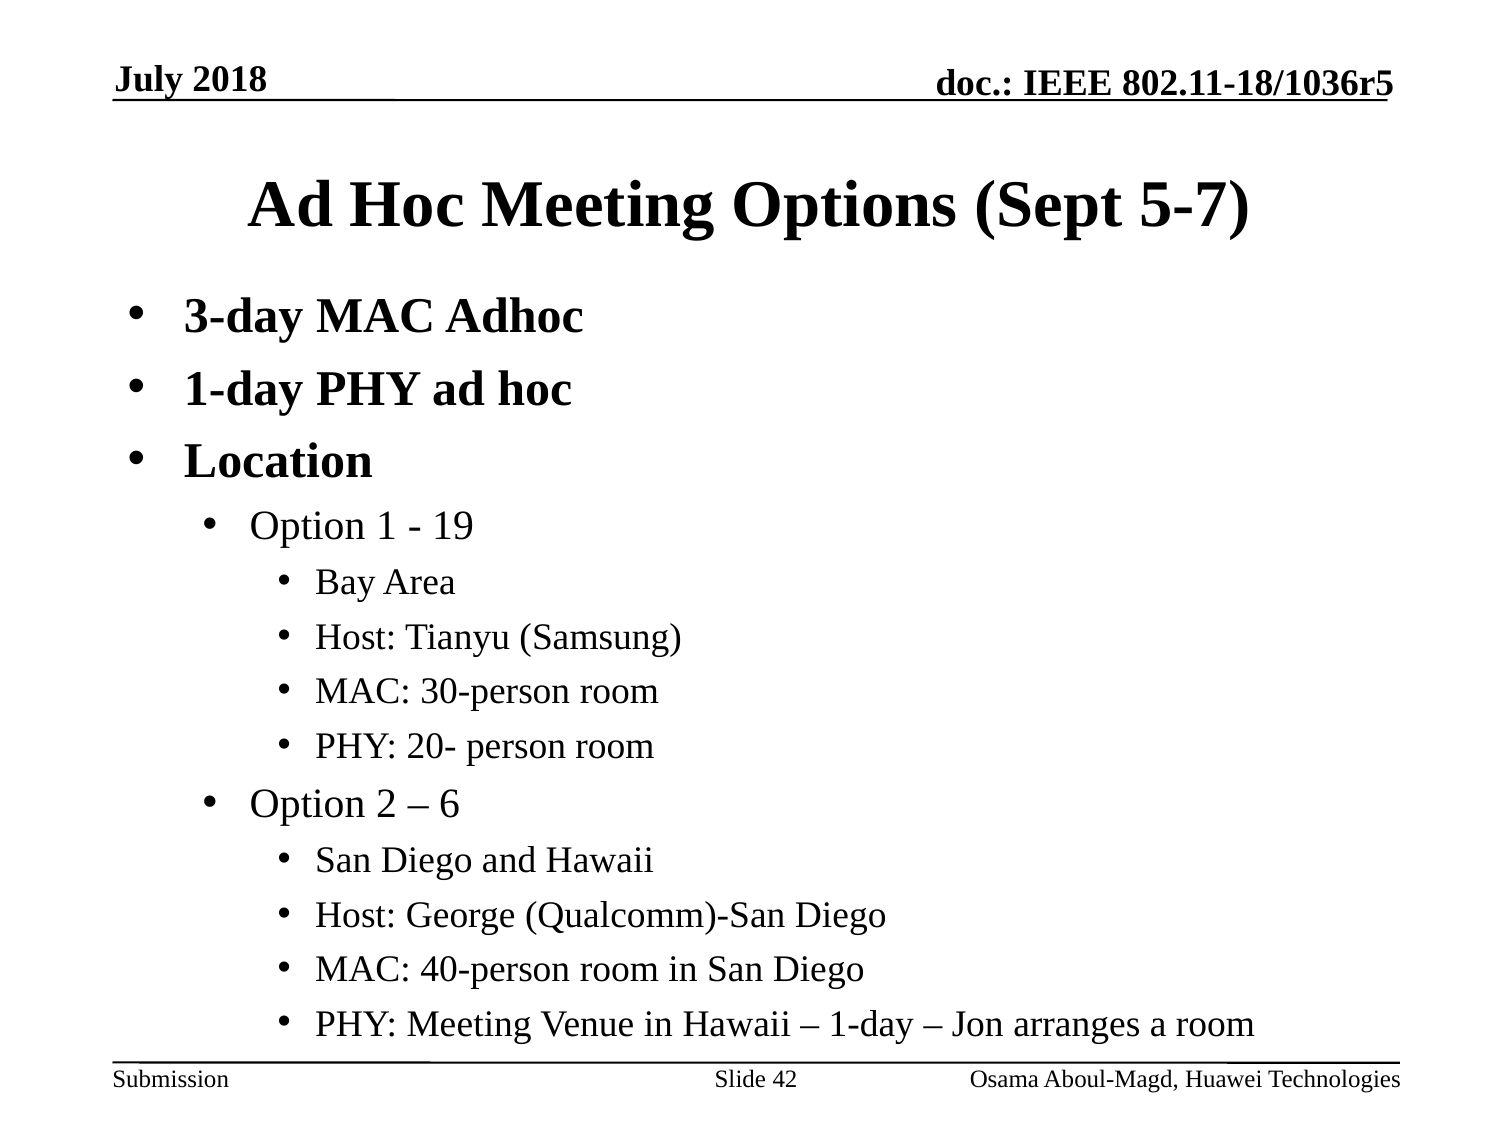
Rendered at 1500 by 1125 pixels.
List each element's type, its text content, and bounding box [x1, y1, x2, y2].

footer Osama Aboul-Magd, Huawei Technologies [878, 1061, 1402, 1093]
list 3-day MAC Adhoc 1-day PHY ad hoc Location Option 1 - 19 Bay Area Host: Tianyu (Samsung) MAC: 30-person room PHY: 20- person room Option 2 – 6 San Diego and Hawaii Host: George (Qualcomm)-San Diego MAC: 40-person room in San Diego PHY: Meeting Venue in Hawaii – 1-day – Jon arranges a room [112, 274, 1388, 950]
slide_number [114, 54, 423, 100]
title Ad Hoc Meeting Options (Sept 5-7) [112, 112, 1388, 274]
slide_number Slide 42 [712, 1061, 800, 1123]
